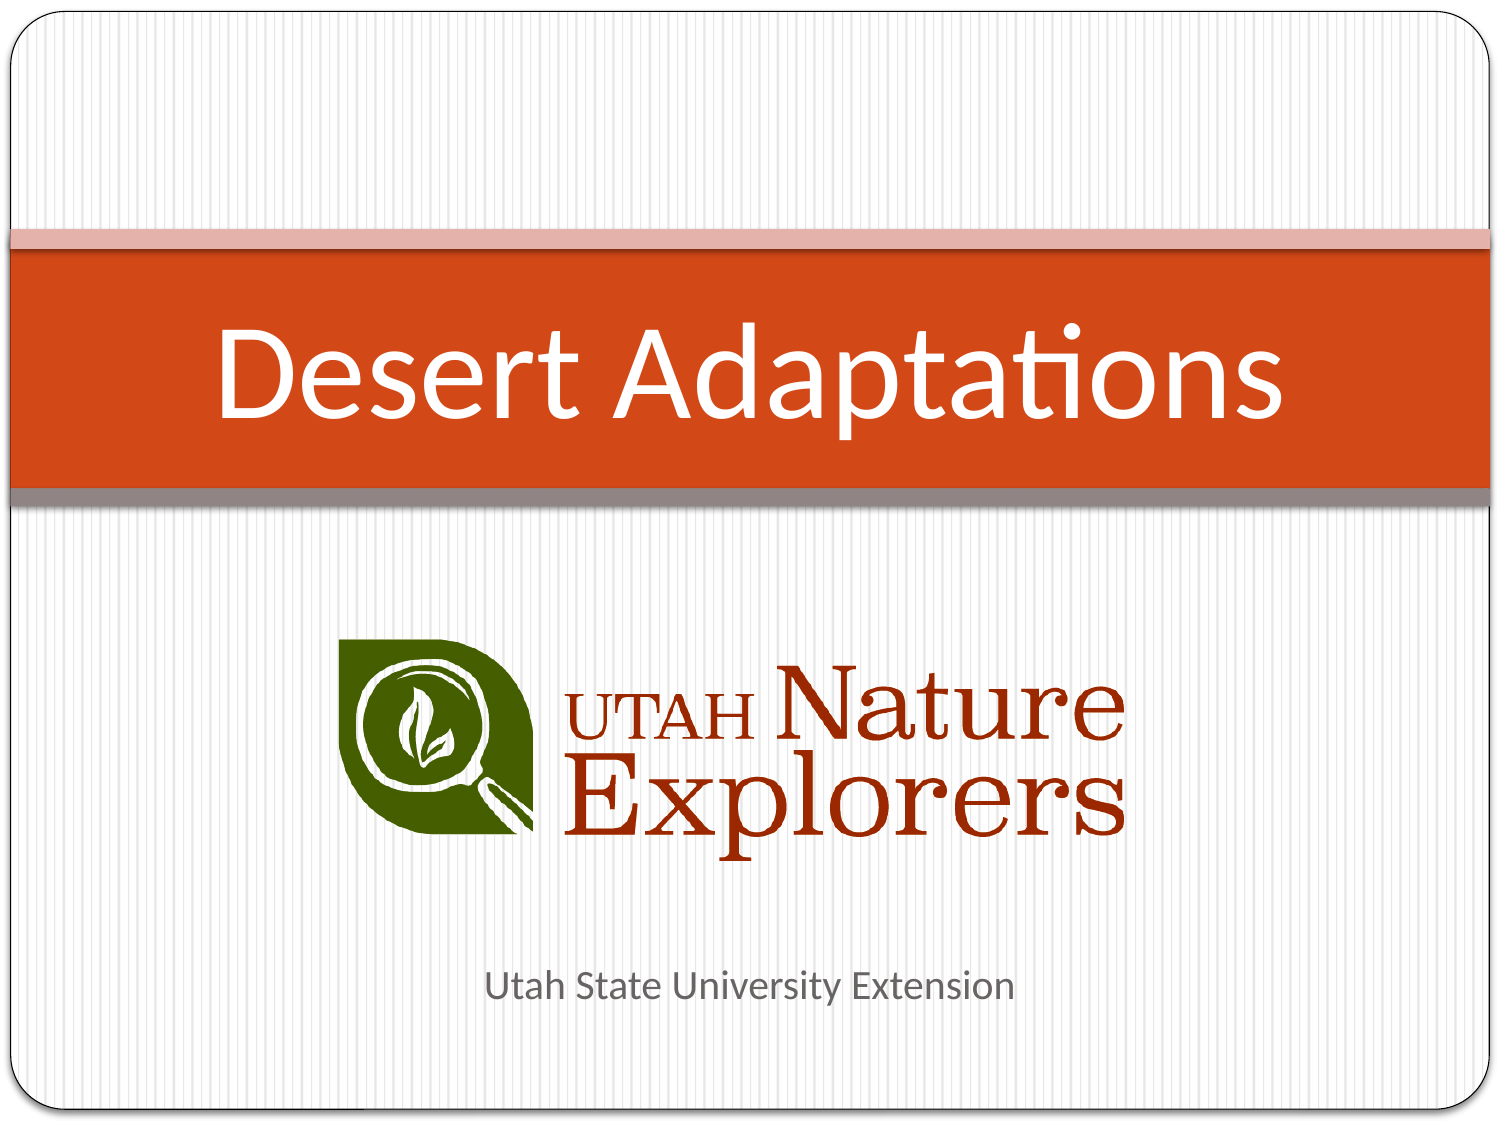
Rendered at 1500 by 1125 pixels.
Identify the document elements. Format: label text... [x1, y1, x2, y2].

picture [287, 624, 1176, 881]
title Desert Adaptations [75, 247, 1425, 489]
subtitle Utah State University Extension [225, 950, 1275, 1075]
